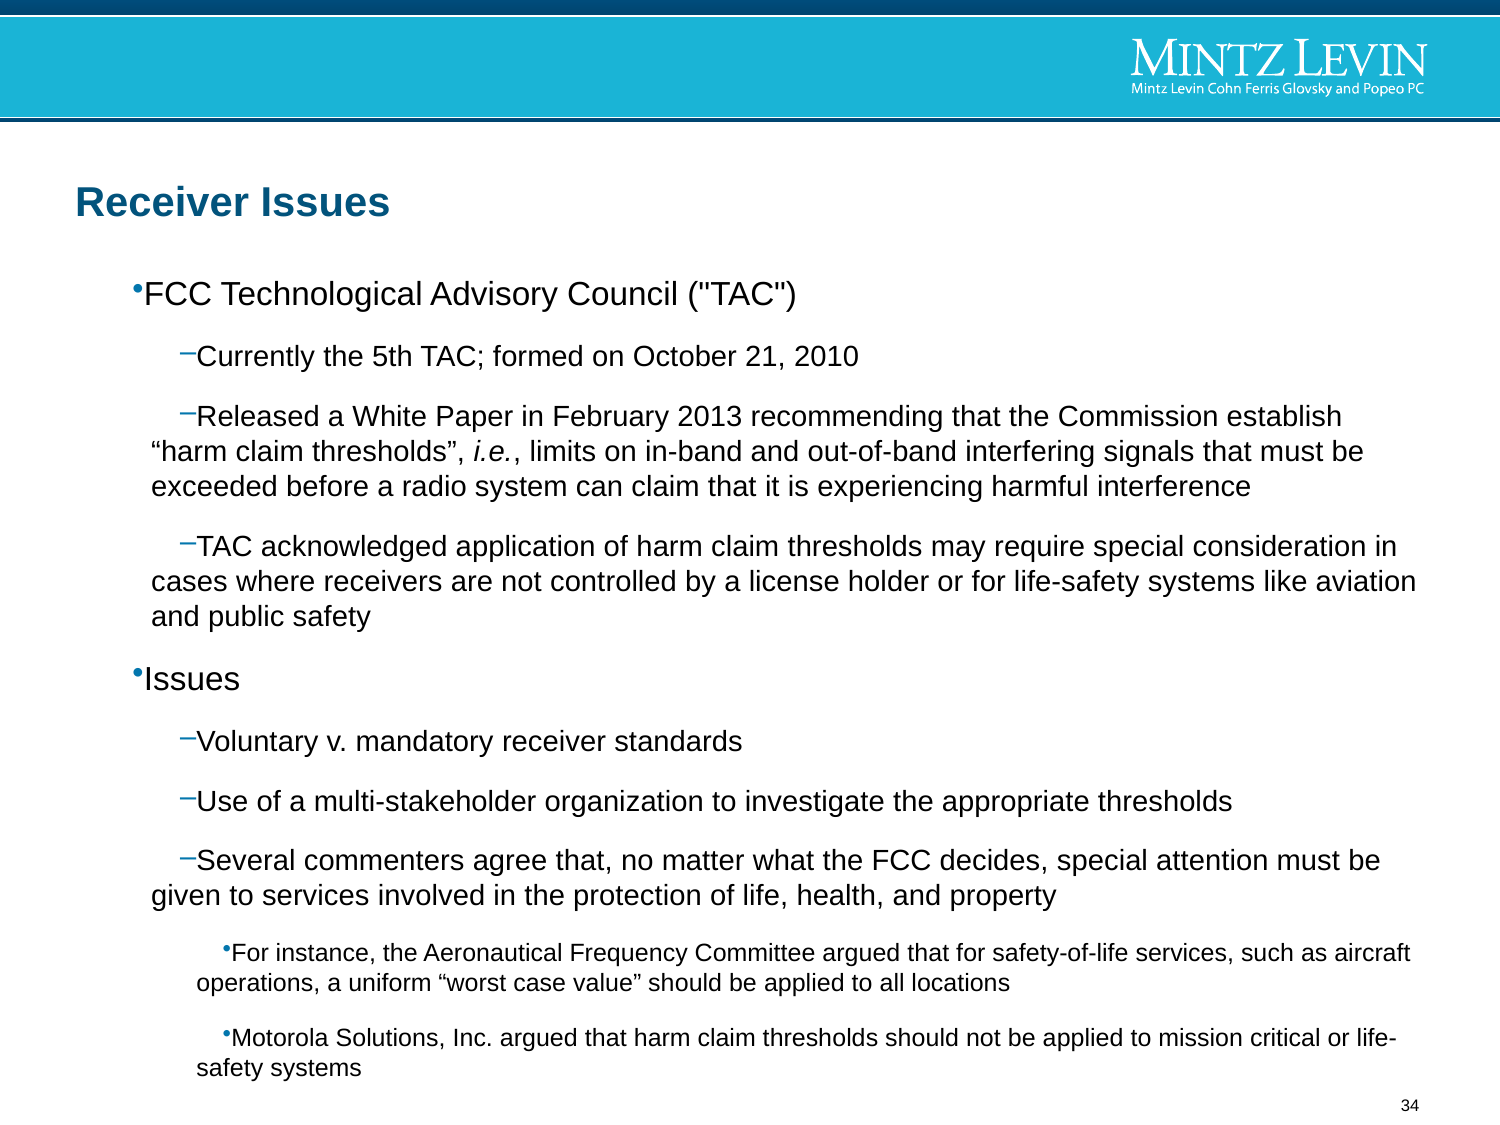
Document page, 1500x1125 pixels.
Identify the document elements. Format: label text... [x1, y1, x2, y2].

list FCC Technological Advisory Council ("TAC") Currently the 5th TAC; formed on October 21, 2010 Released a White Paper in February 2013 recommending that the Commission establish “harm claim thresholds”, i.e., limits on in-band and out-of-band interfering signals that must be exceeded before a radio system can claim that it is experiencing harmful interference TAC acknowledged application of harm claim thresholds may require special consideration in cases where receivers are not controlled by a license holder or for life-safety systems like aviation and public safety Issues Voluntary v. mandatory receiver standards Use of a multi-stakeholder organization to investigate the appropriate thresholds Several commenters agree that, no matter what the FCC decides, special attention must be given to services involved in the protection of life, health, and property For instance, the Aeronautical Frequency Committee argued that for safety-of-life services, such as aircraft operations, a uniform “worst case value” should be applied to all locations Motorola Solutions, Inc. argued that harm claim thresholds should not be applied to mission critical or life-safety systems [74, 264, 1426, 1026]
slide_number 34 [1084, 1087, 1435, 1125]
title Receiver Issues [74, 166, 1425, 251]
